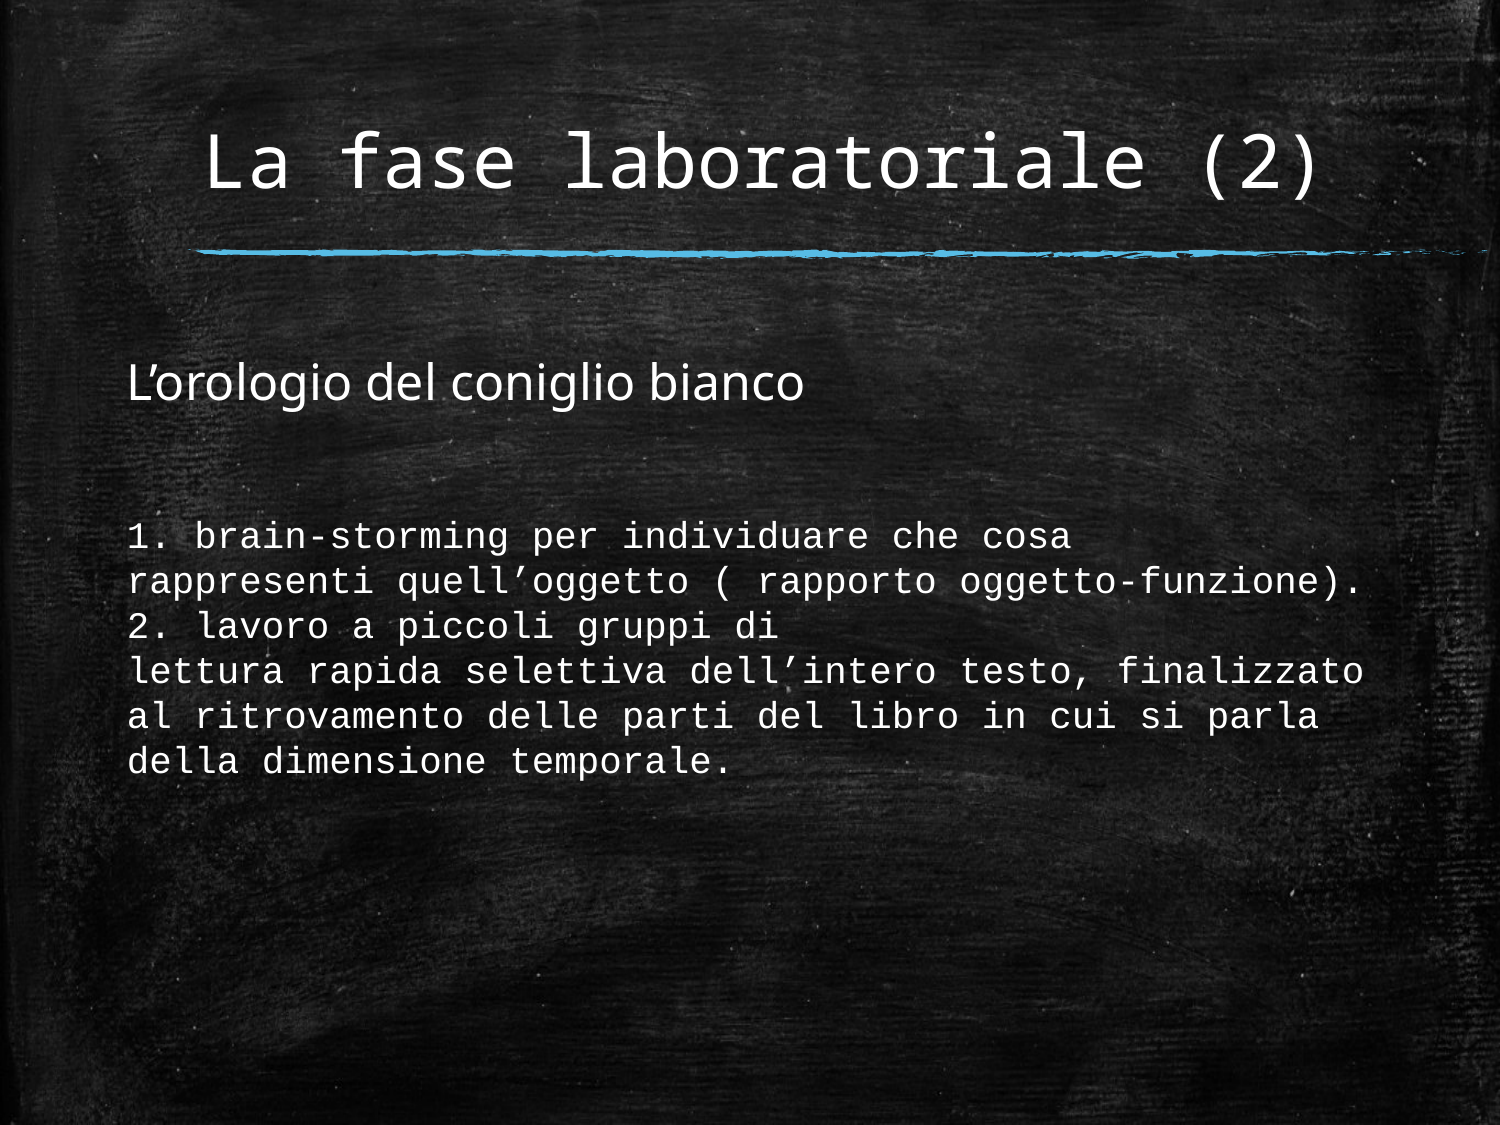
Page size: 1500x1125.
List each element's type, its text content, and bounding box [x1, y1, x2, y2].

text_box L’orologio del coniglio bianco [112, 349, 821, 419]
text_box 1. brain-storming per individuare che cosa rappresenti quell’oggetto ( rapporto oggetto-funzione). 2. lavoro a piccoli gruppi di lettura rapida selettiva dell’intero testo, finalizzato al ritrovamento delle parti del libro in cui si parla della dimensione temporale. [112, 503, 1435, 789]
title La fase laboratoriale (2) [187, 45, 1400, 213]
